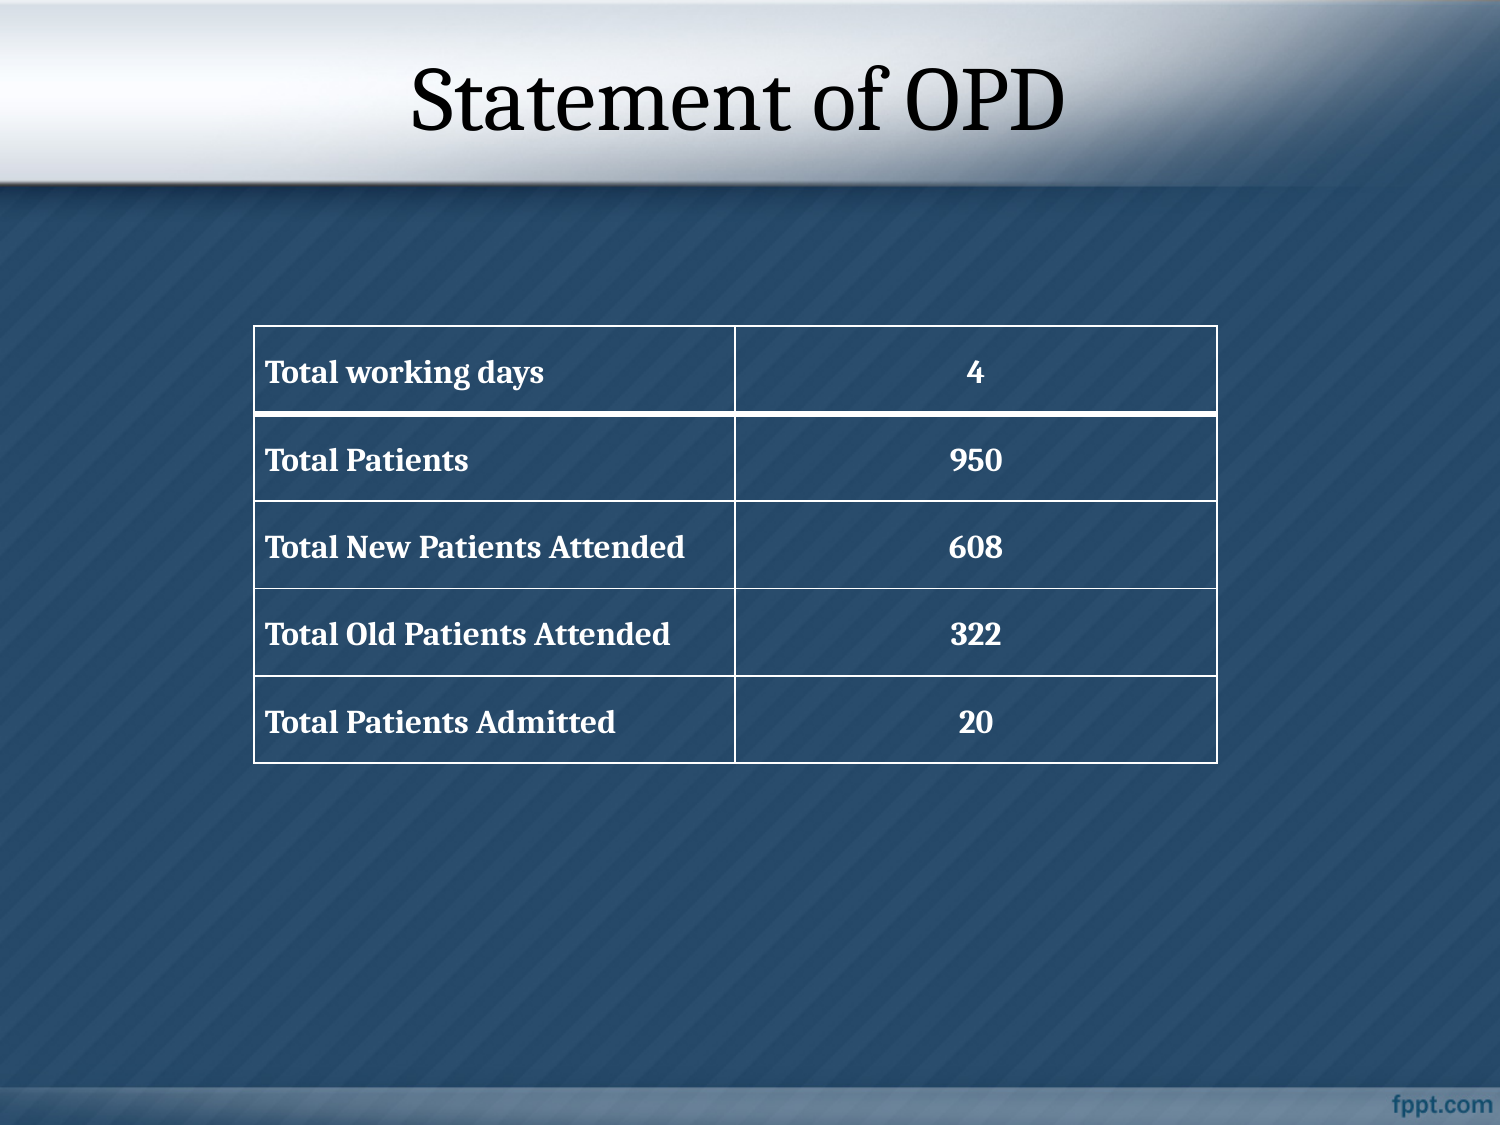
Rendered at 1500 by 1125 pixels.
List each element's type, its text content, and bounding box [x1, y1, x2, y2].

table_cell 608 [736, 502, 1216, 588]
table_cell Total New Patients Attended [255, 502, 734, 588]
title Statement of OPD [64, 0, 1415, 188]
picture [0, 0, 1500, 1125]
table_header 4 [736, 327, 1216, 411]
table_cell Total Old Patients Attended [255, 589, 734, 675]
table_cell 20 [736, 677, 1216, 762]
table_cell 950 [736, 417, 1216, 500]
table_cell Total Patients [255, 417, 734, 500]
table_cell 322 [736, 589, 1216, 675]
table_header Total working days [255, 327, 734, 411]
table_cell Total Patients Admitted [255, 677, 734, 762]
